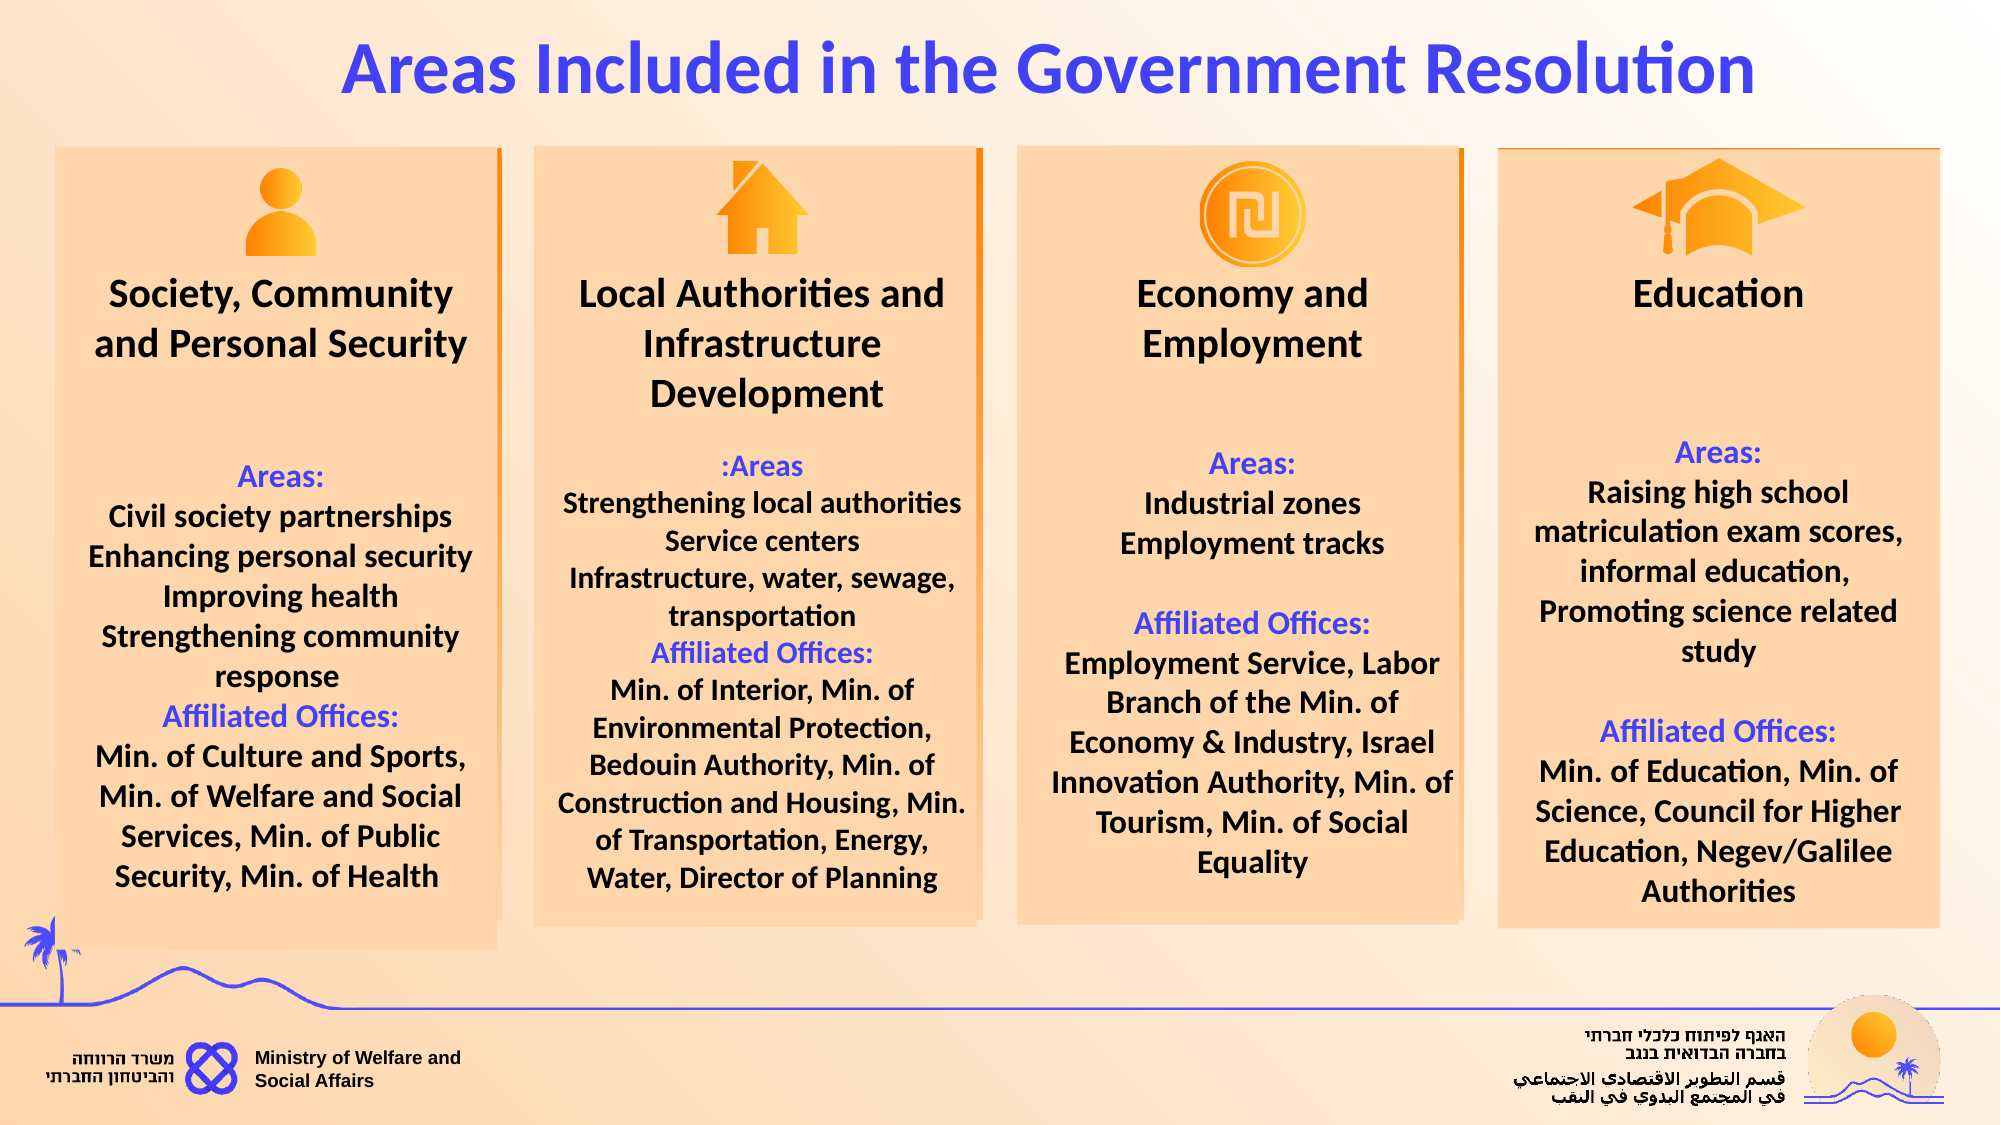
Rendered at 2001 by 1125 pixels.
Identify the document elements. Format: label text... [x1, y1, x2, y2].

text_box Areas Included in the Government Resolution [316, 27, 1784, 116]
text_box [1460, 888, 1465, 912]
text_box [977, 424, 984, 437]
text_box [498, 147, 503, 258]
picture [1632, 158, 1805, 256]
picture [1199, 161, 1306, 267]
text_box [1497, 148, 1941, 912]
text_box [977, 902, 984, 912]
text_box [498, 901, 503, 912]
text_box Areas: Strengthening local authorities Service centers Infrastructure, water, sewage, transportation Affiliated Offices: Min. of Interior, Min. of Environmental Protection, Bedouin Authority, Min. of Construction and Housing, Min. of Transportation, Energy, Water, Director of Planning [541, 437, 984, 902]
text_box Economy and Employment [1031, 258, 1474, 374]
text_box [0, 912, 2000, 1099]
text_box Areas: Industrial zones Employment tracks Affiliated Offices: Employment Service, Labor Branch of the Min. of Economy & Industry, Israel Innovation Authority, Min. of Tourism, Min. of Social Equality [1031, 433, 1474, 888]
text_box [1016, 145, 1460, 912]
picture [245, 168, 317, 256]
picture [716, 161, 809, 254]
text_box [533, 145, 977, 912]
text_box Local Authorities and Infrastructure Development [541, 258, 984, 424]
text_box [977, 147, 984, 258]
text_box Society, Community and Personal Security [59, 258, 503, 374]
text_box Areas: Raising high school matriculation exam scores, informal education, Promoting science related study Affiliated Offices: Min. of Education, Min. of Science, Council for Higher Education, Negev/Galilee Authorities [1497, 422, 1940, 912]
text_box [1460, 147, 1465, 258]
picture [1514, 984, 1944, 1106]
text_box Areas: Civil society partnerships Enhancing personal security Improving health Strengthening community response Affiliated Offices: Min. of Culture and Sports, Min. of Welfare and Social Services, Min. of Public Security, Min. of Health [59, 447, 503, 901]
text_box [1460, 374, 1465, 433]
text_box [54, 146, 498, 912]
text_box [498, 374, 503, 447]
text_box Education [1497, 258, 1940, 324]
